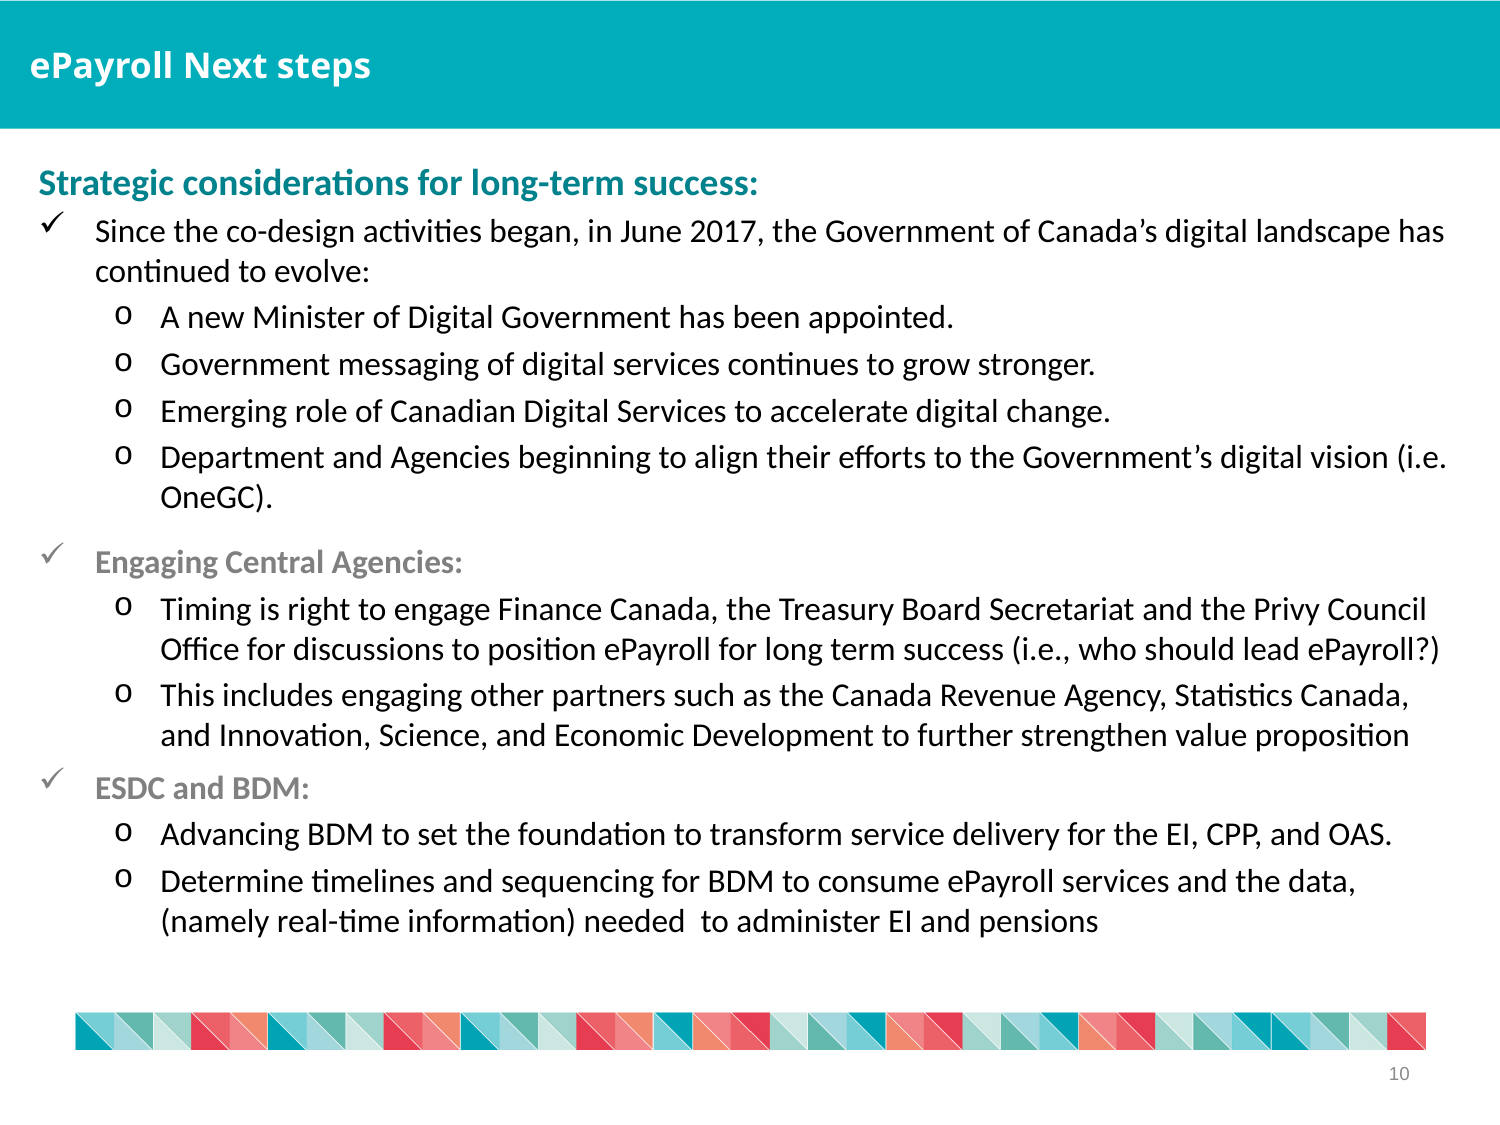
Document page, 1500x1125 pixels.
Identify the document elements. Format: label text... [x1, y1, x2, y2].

picture [0, 129, 1500, 1125]
title ePayroll Next steps [0, 0, 1500, 129]
slide_number 10 [1074, 1042, 1425, 1103]
list Strategic considerations for long-term success: Since the co-design activities began, in June 2017, the Government of Canada’s digital landscape has continued to evolve: A new Minister of Digital Government has been appointed. Government messaging of digital services continues to grow stronger. Emerging role of Canadian Digital Services to accelerate digital change. Department and Agencies beginning to align their efforts to the Government’s digital vision (i.e. OneGC). Engaging Central Agencies: Timing is right to engage Finance Canada, the Treasury Board Secretariat and the Privy Council Office for discussions to position ePayroll for long term success (i.e., who should lead ePayroll?) This includes engaging other partners such as the Canada Revenue Agency, Statistics Canada, and Innovation, Science, and Economic Development to further strengthen value proposition ESDC and BDM: Advancing BDM to set the foundation to transform service delivery for the EI, CPP, and OAS. Determine timelines and sequencing for BDM to consume ePayroll services and the data, (namely real-time information) needed to administer EI and pensions [23, 150, 1478, 1018]
